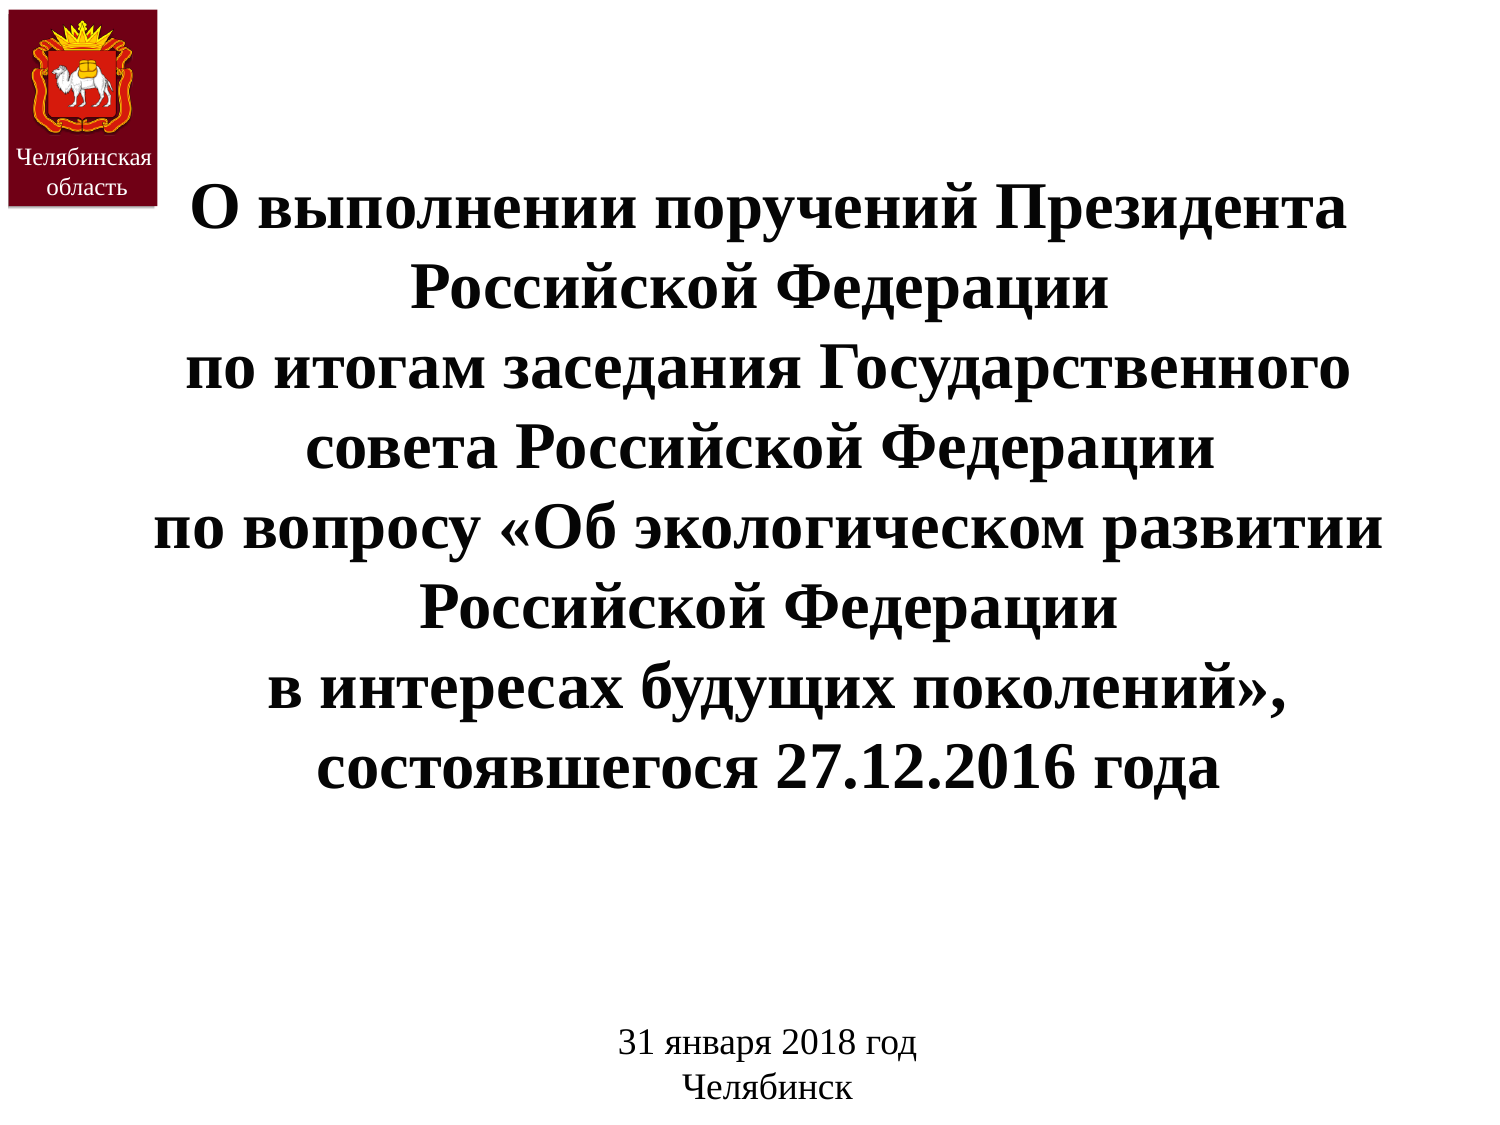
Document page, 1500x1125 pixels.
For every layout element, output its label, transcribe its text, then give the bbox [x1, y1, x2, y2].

text_box О выполнении поручений Президента Российской Федерации по итогам заседания Государственного совета Российской Федерации по вопросу «Об экологическом развитии Российской Федерации в интересах будущих поколений», состоявшегося 27.12.2016 года [94, 187, 1445, 776]
picture [30, 20, 134, 133]
text_box [8, 9, 158, 133]
text_box Челябинская область [1, 133, 174, 208]
text_box 31 января 2018 год Челябинск [602, 1012, 933, 1111]
